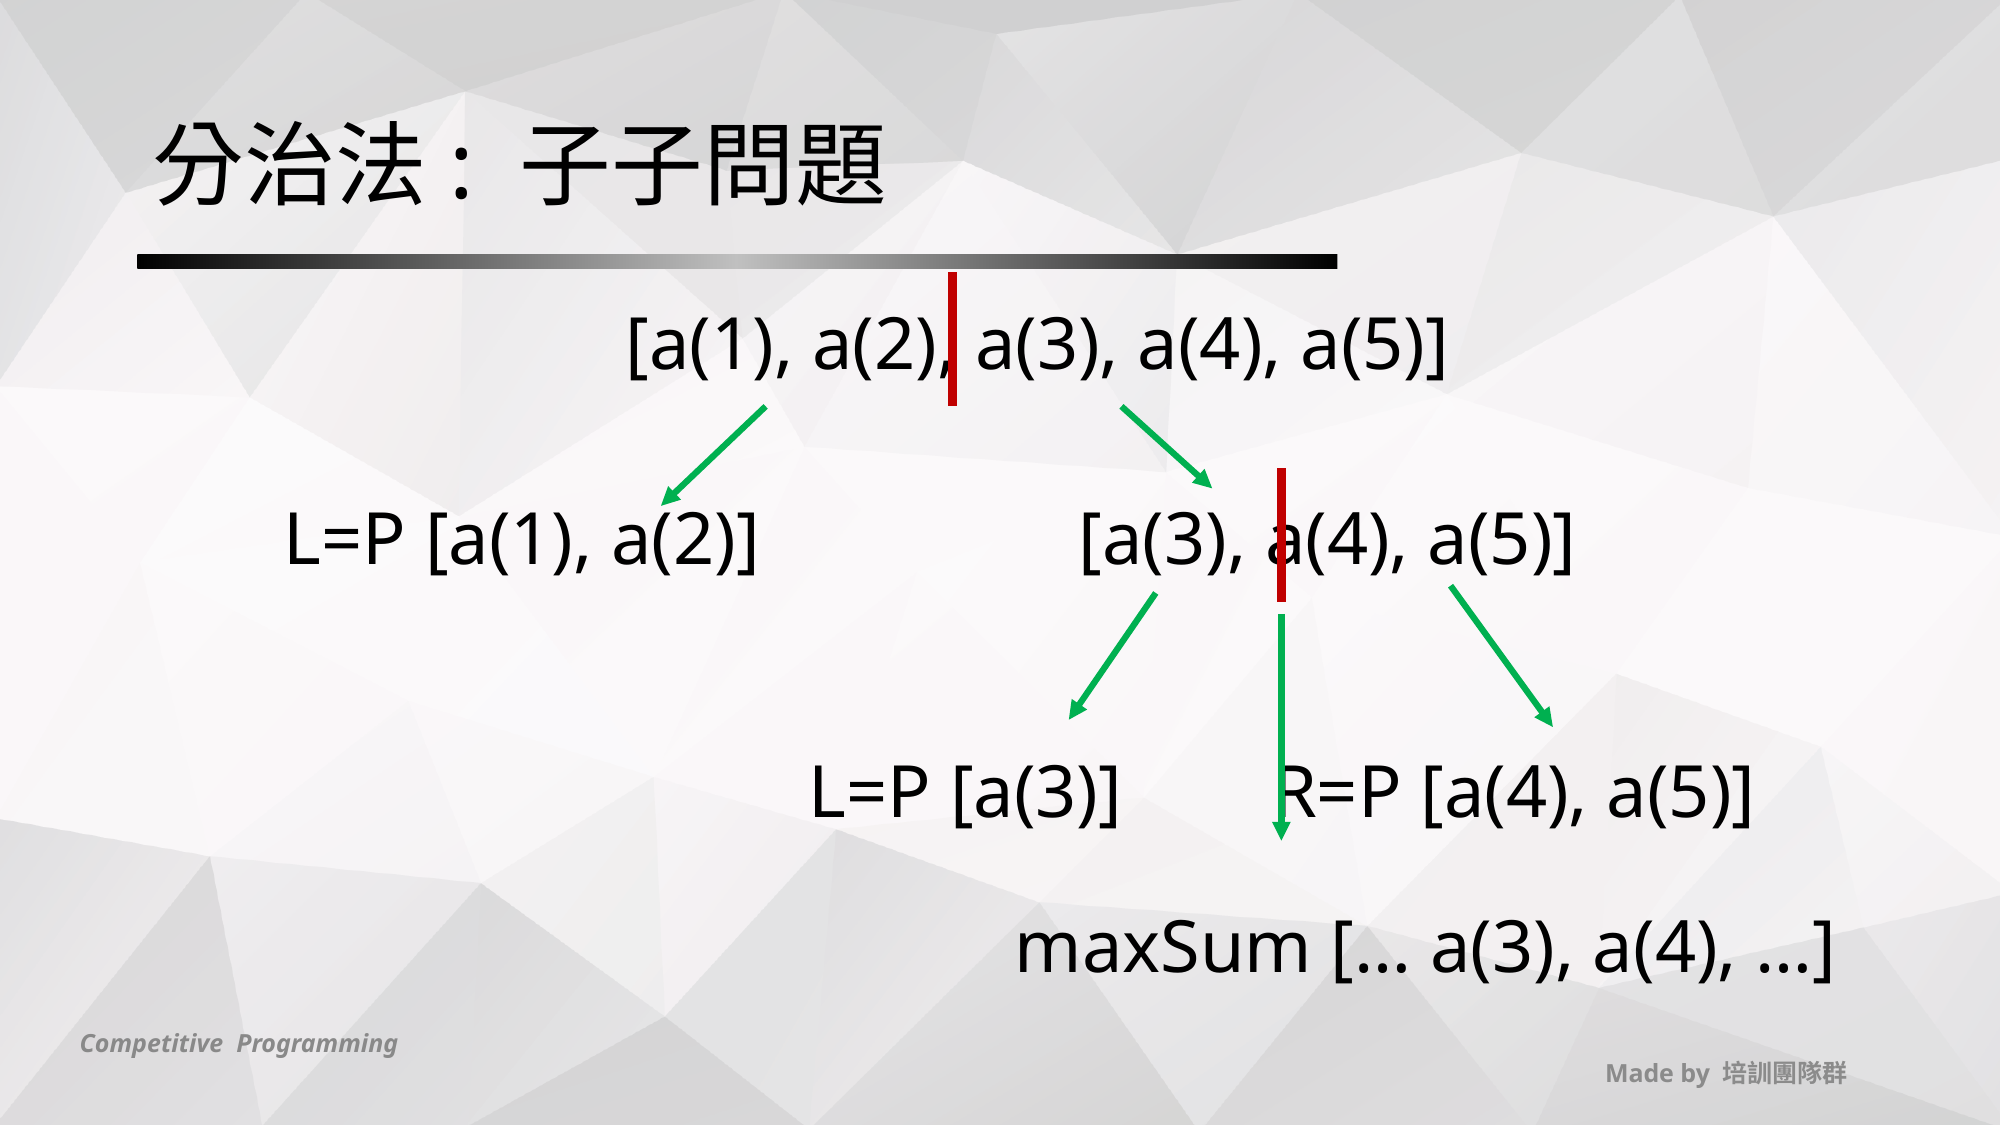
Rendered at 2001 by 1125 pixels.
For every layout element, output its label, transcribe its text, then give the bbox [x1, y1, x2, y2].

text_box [1450, 585, 1553, 727]
title 分治法: 子子問題 [137, 59, 1863, 278]
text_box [1121, 406, 1213, 489]
picture [0, 0, 2000, 1125]
list [a(1), a(2), a(3), a(4), a(5)] L=P [a(1), a(2)] [a(3), a(4), a(5)] L=P [a(3)] R=P [a(4), a(5)] maxSum [… a(3), a(4), …] [137, 299, 1863, 1014]
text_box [660, 406, 766, 506]
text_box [1068, 592, 1156, 720]
